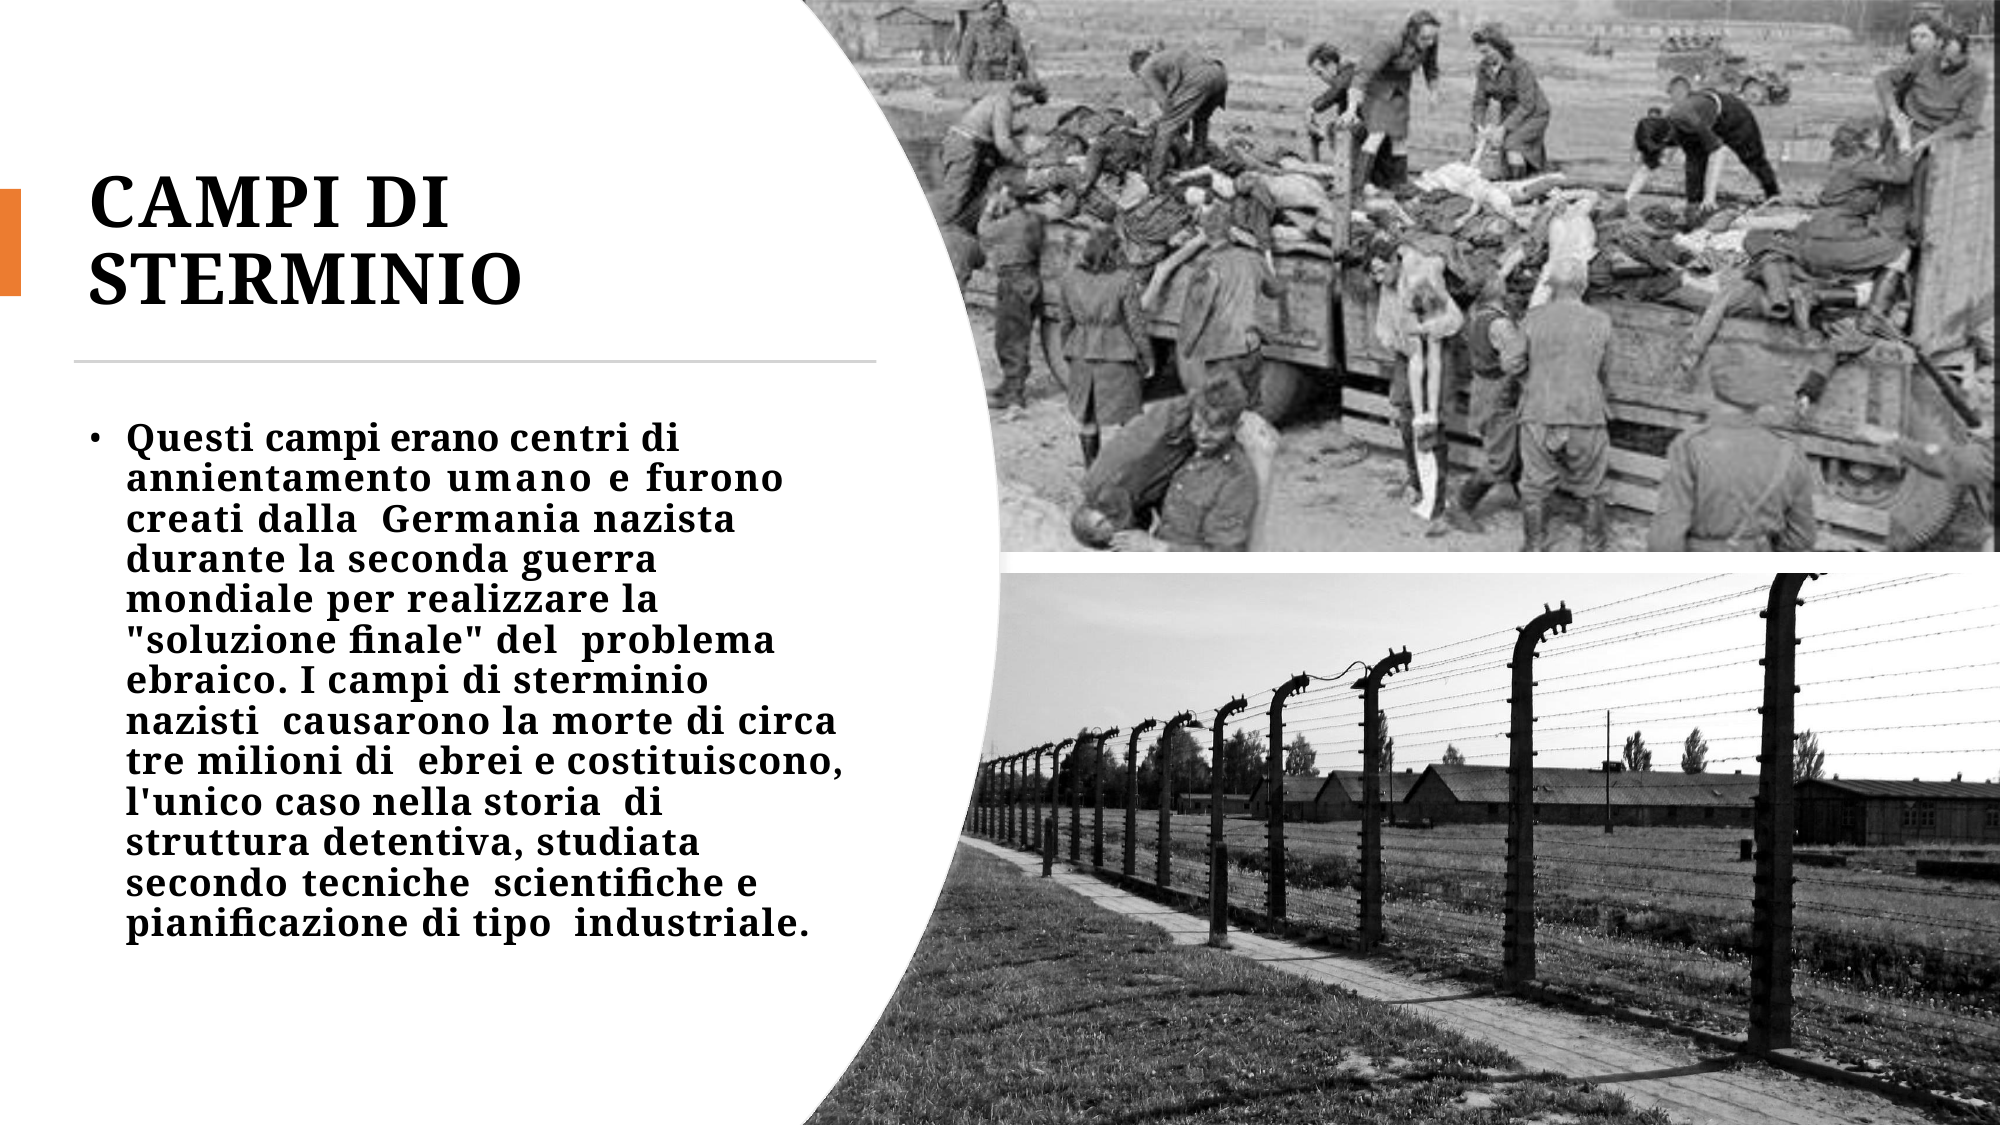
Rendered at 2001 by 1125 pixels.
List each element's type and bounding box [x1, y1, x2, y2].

text_box [0, 188, 877, 364]
text_box [0, 0, 2000, 1125]
